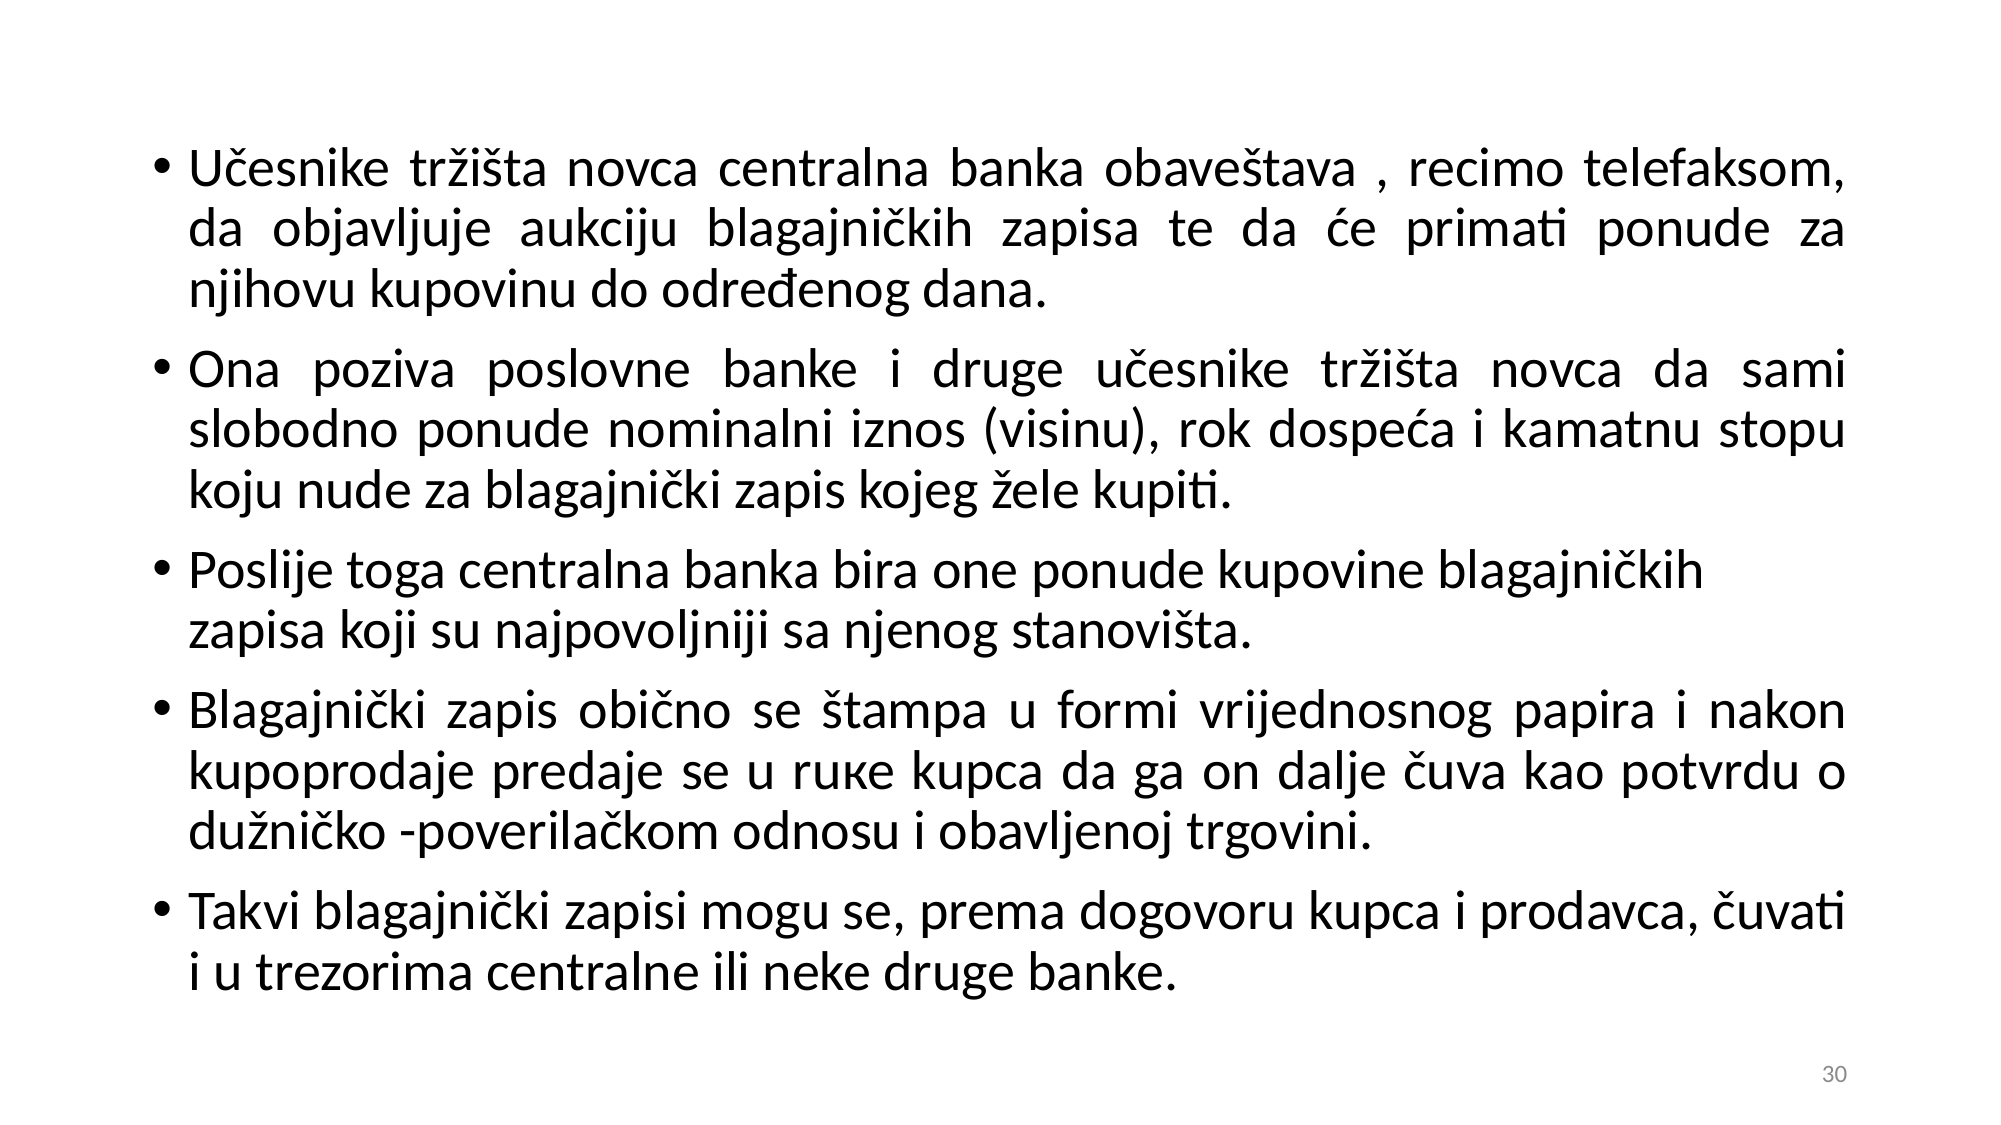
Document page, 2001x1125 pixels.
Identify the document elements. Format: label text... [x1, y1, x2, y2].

slide_number 30 [1412, 1042, 1863, 1103]
list Učesnike tržišta novca centralna banka obaveštava , recimo telefaksom, da objavljuje aukciju blagajničkih zapisa te da će primati ponude za njihovu kupovinu do određenog dana. Ona poziva poslovne banke i druge učesnike tržišta novca da sami slobodno ponude nominalni iznos (visinu), rok dospeća i kamatnu stopu koju nude za blagajnički zapis kojeg žele kupiti. Poslije toga centralna banka bira one ponude kupovine blagajničkih zapisa koji su najpovoljniji sa njenog stanovišta. Blagajnički zapis obično se štampa u formi vrijednosnog papira i nakon kupoprodaje predaje se u ruке kupca da ga on dalje čuva kao potvrdu o dužničko -poverilačkom odnosu i obavljenoj trgovini. Takvi blagajnički zapisi mogu se, prema dogovoru kupca i prodavca, čuvati i u trezorima centralne ili neke druge banke. [137, 130, 1863, 1014]
